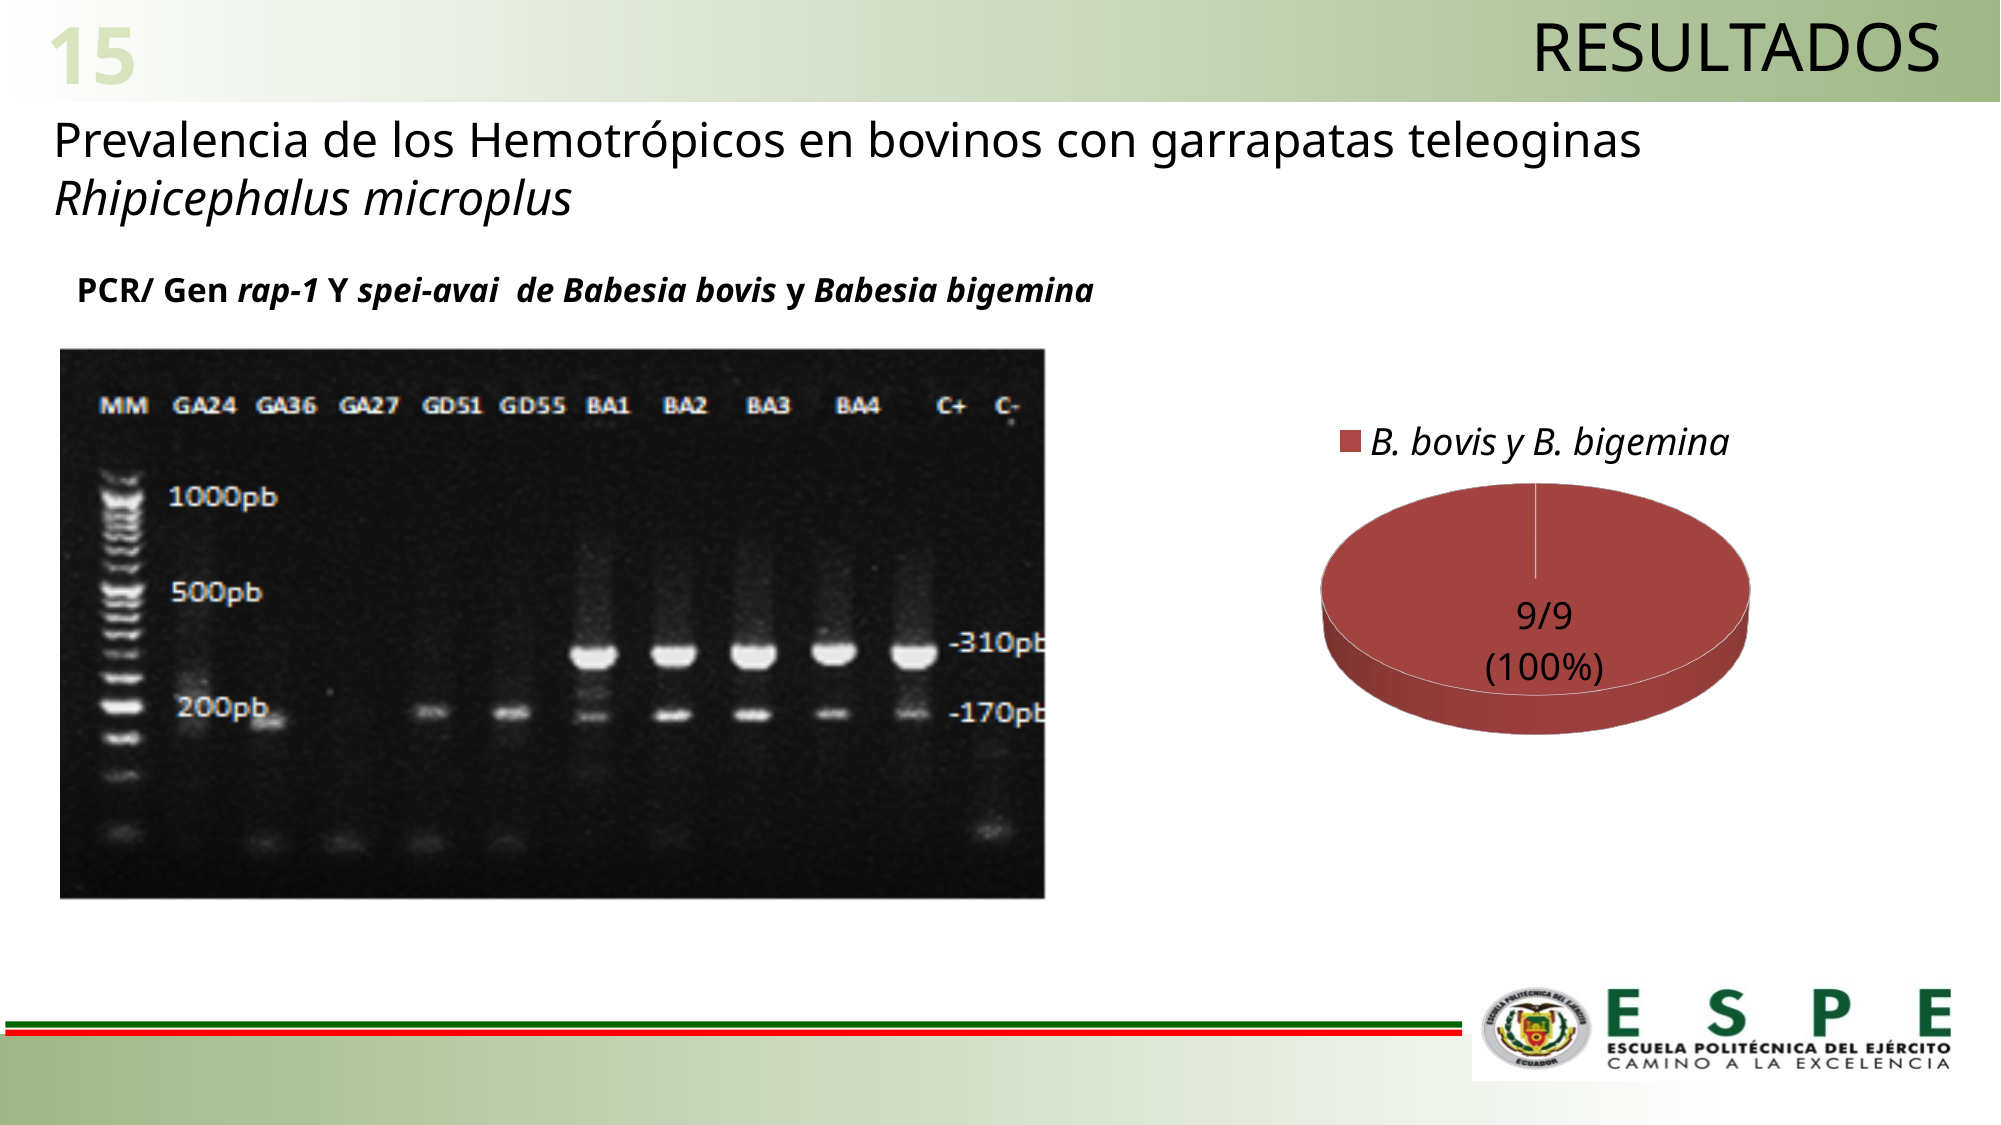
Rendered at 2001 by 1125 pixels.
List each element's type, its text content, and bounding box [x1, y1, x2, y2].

title RESULTADOS [938, 0, 1958, 186]
text_box PCR/ Gen rap-1 Y spei-avai de Babesia bovis y Babesia bigemina [61, 261, 1160, 357]
picture [1472, 976, 1977, 1081]
chart [1159, 396, 1911, 847]
text_box 15 [32, 0, 1052, 148]
text_box Prevalencia de los Hemotrópicos en bovinos con garrapatas teleoginas Rhipicephalus microplus [38, 148, 1927, 233]
picture [59, 341, 1048, 903]
